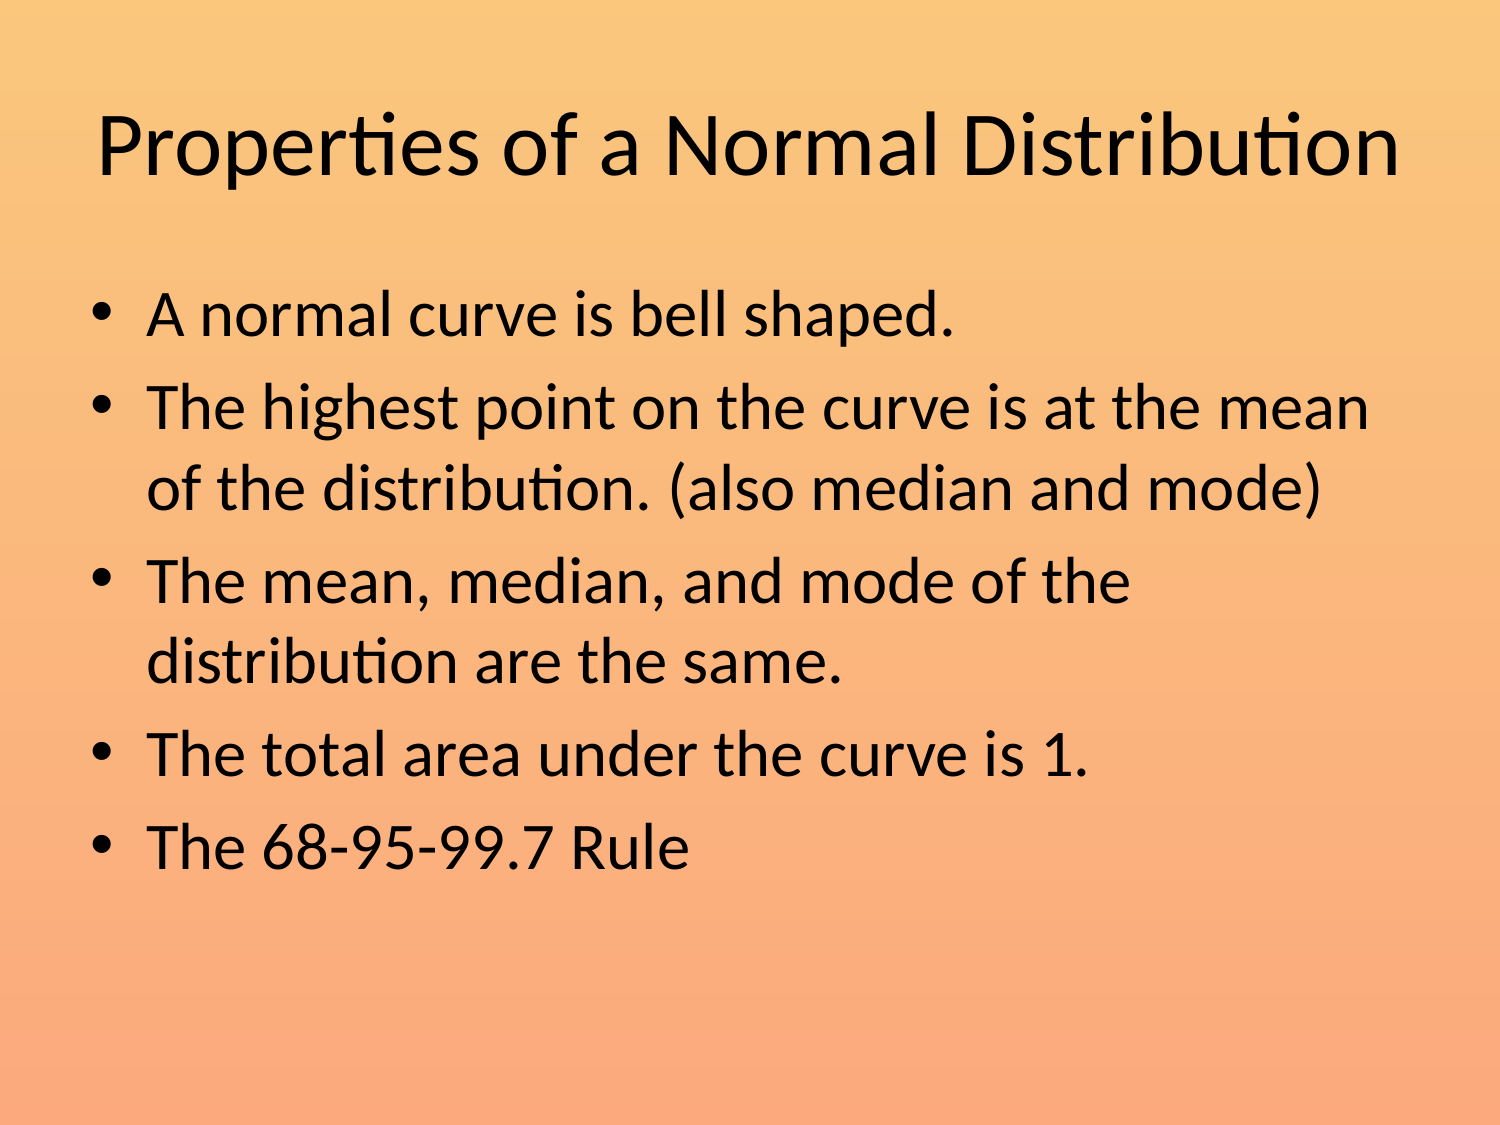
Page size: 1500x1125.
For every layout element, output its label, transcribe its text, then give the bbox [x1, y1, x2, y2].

list A normal curve is bell shaped. The highest point on the curve is at the mean of the distribution. (also median and mode) The mean, median, and mode of the distribution are the same. The total area under the curve is 1. The 68-95-99.7 Rule [75, 262, 1425, 1005]
title Properties of a Normal Distribution [75, 45, 1425, 233]
